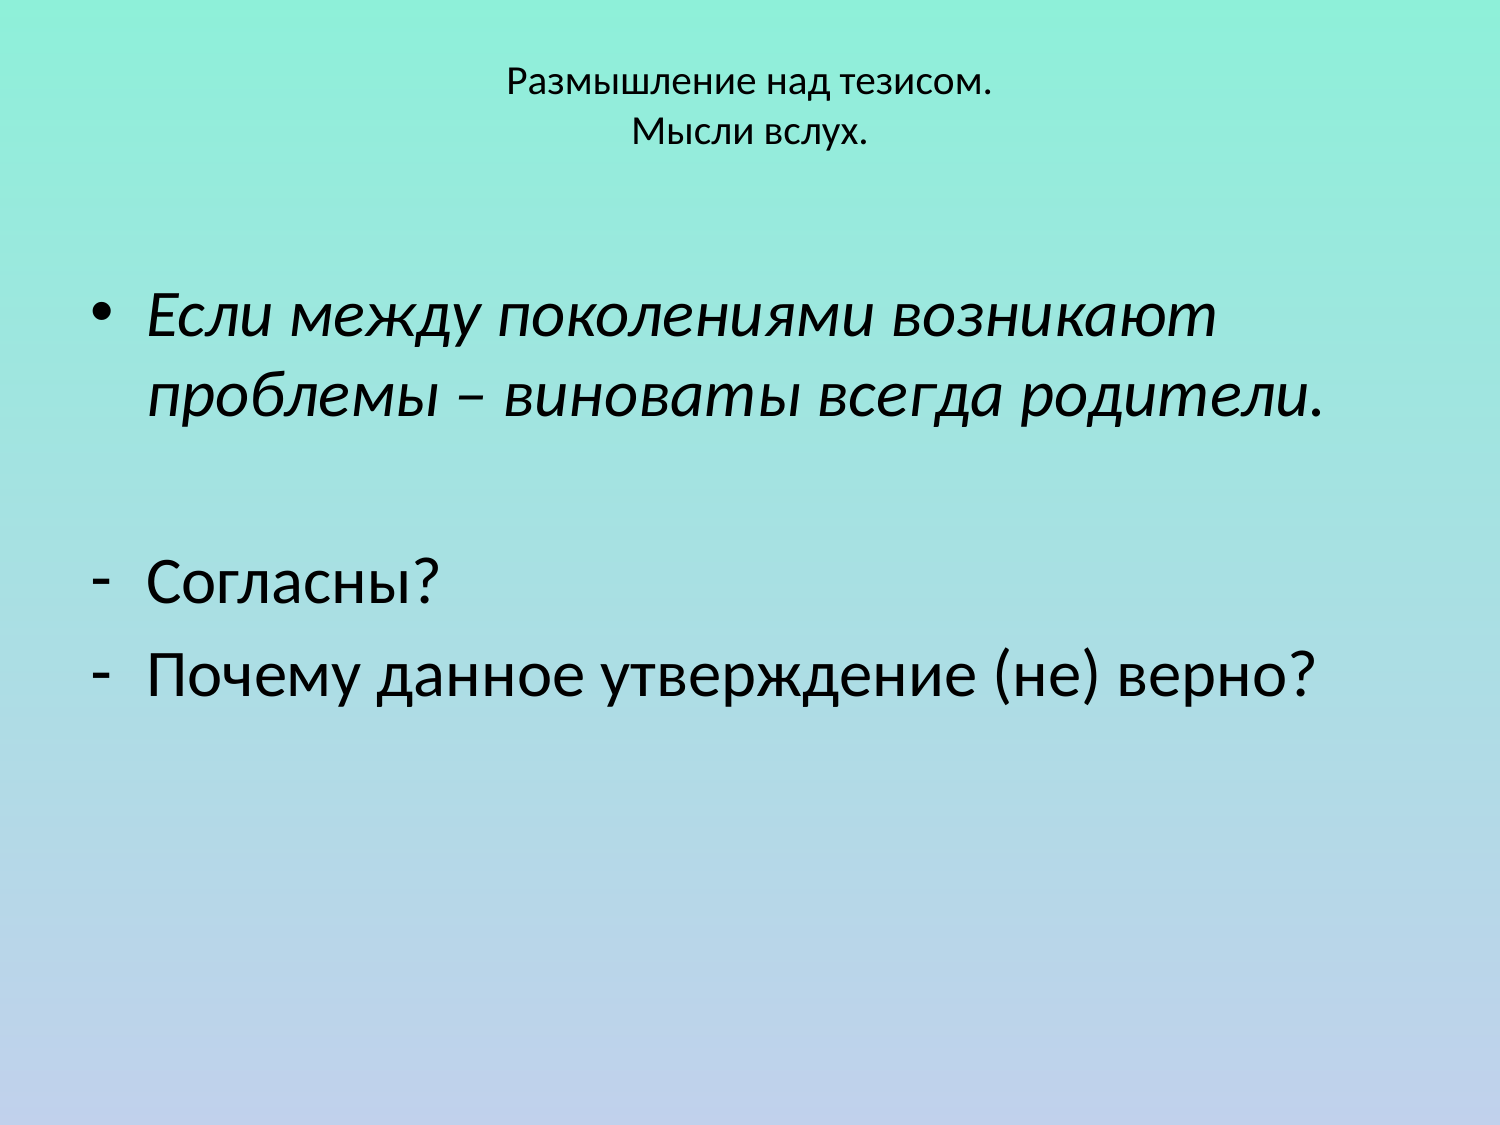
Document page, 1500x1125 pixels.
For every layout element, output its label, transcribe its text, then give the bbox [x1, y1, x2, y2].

title Размышление над тезисом. Мысли вслух. [74, 44, 1426, 162]
list Если между поколениями возникают проблемы – виноваты всегда родители. Согласны? Почему данное утверждение (не) верно? [74, 262, 1426, 1006]
